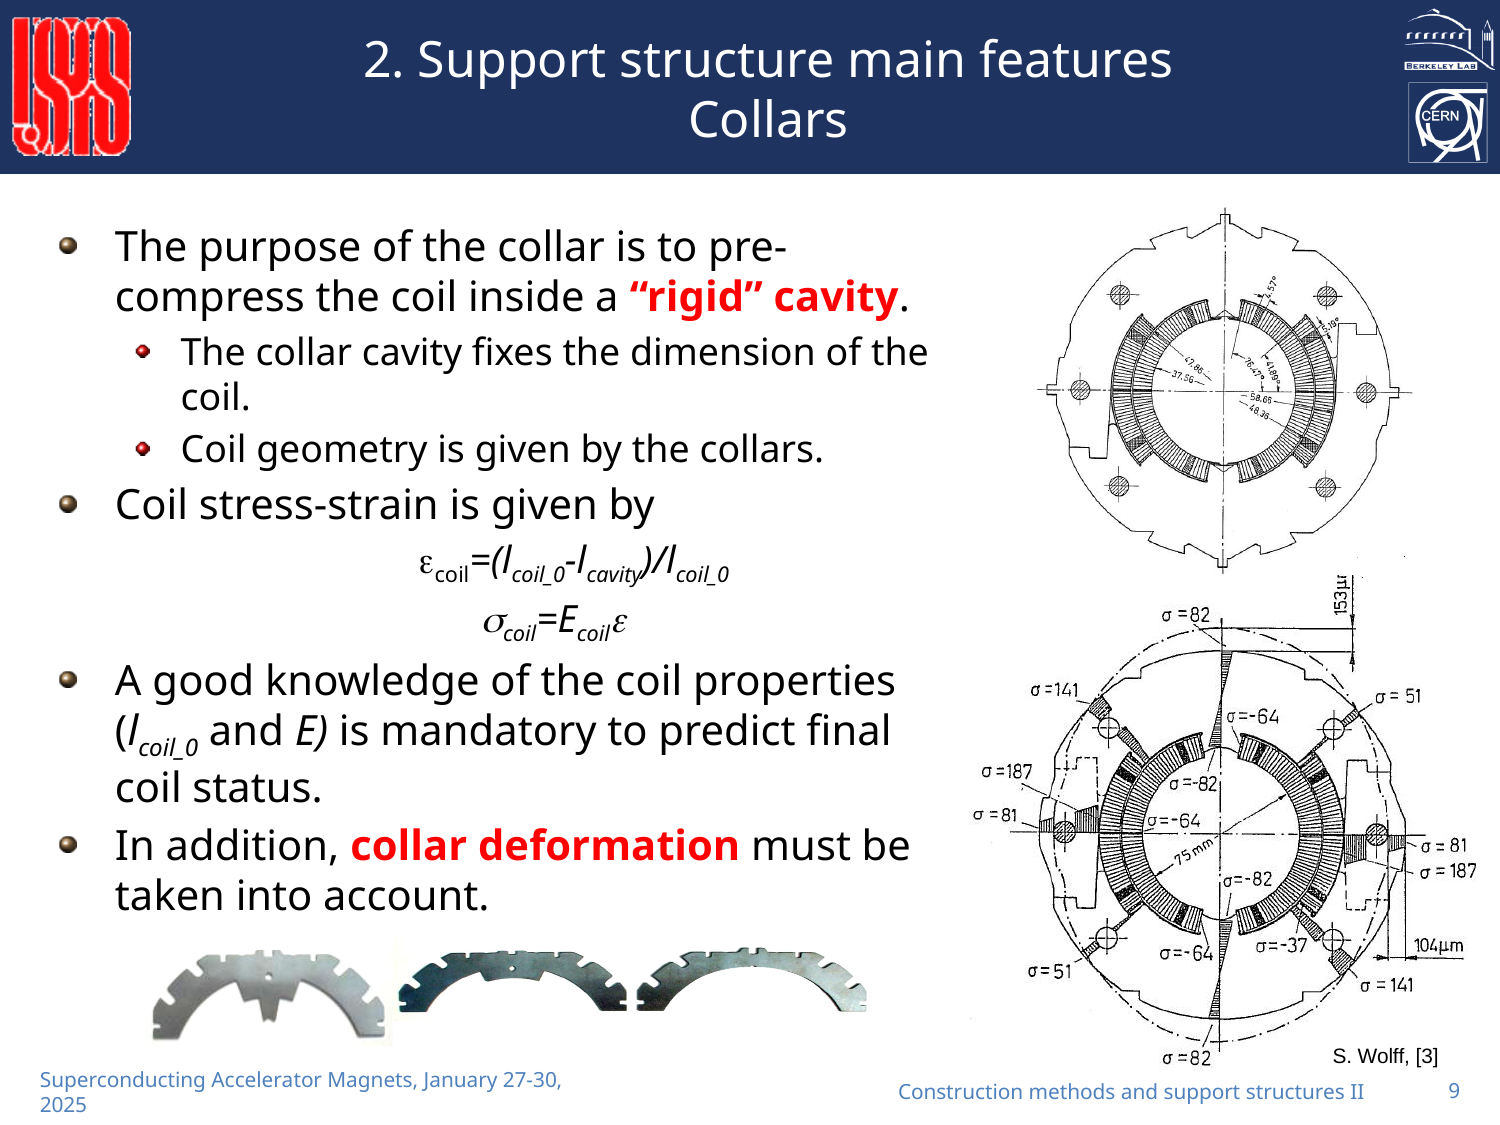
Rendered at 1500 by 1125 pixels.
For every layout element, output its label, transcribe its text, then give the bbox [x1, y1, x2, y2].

list The purpose of the collar is to pre-compress the coil inside a “rigid” cavity. The collar cavity fixes the dimension of the coil. Coil geometry is given by the collars. Coil stress-strain is given by coil=(lcoil_0-lcavity)/lcoil_0 coil=Ecoil A good knowledge of the coil properties (lcoil_0 and E) is mandatory to predict final coil status. In addition, collar deformation must be taken into account. [43, 212, 979, 964]
picture [58, 670, 77, 688]
picture [58, 835, 77, 853]
picture [11, 16, 131, 156]
picture [1403, 7, 1495, 71]
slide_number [24, 1073, 613, 1110]
picture [58, 494, 77, 513]
picture [1403, 77, 1492, 167]
slide_number 9 [1400, 1090, 1475, 1111]
picture [133, 439, 150, 456]
footer Construction methods and support structures II [598, 1072, 1380, 1111]
picture [961, 198, 1486, 1081]
title 2. Support structure main features Collars [137, 0, 1400, 175]
picture [58, 236, 77, 254]
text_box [145, 935, 875, 1049]
picture [133, 342, 150, 358]
